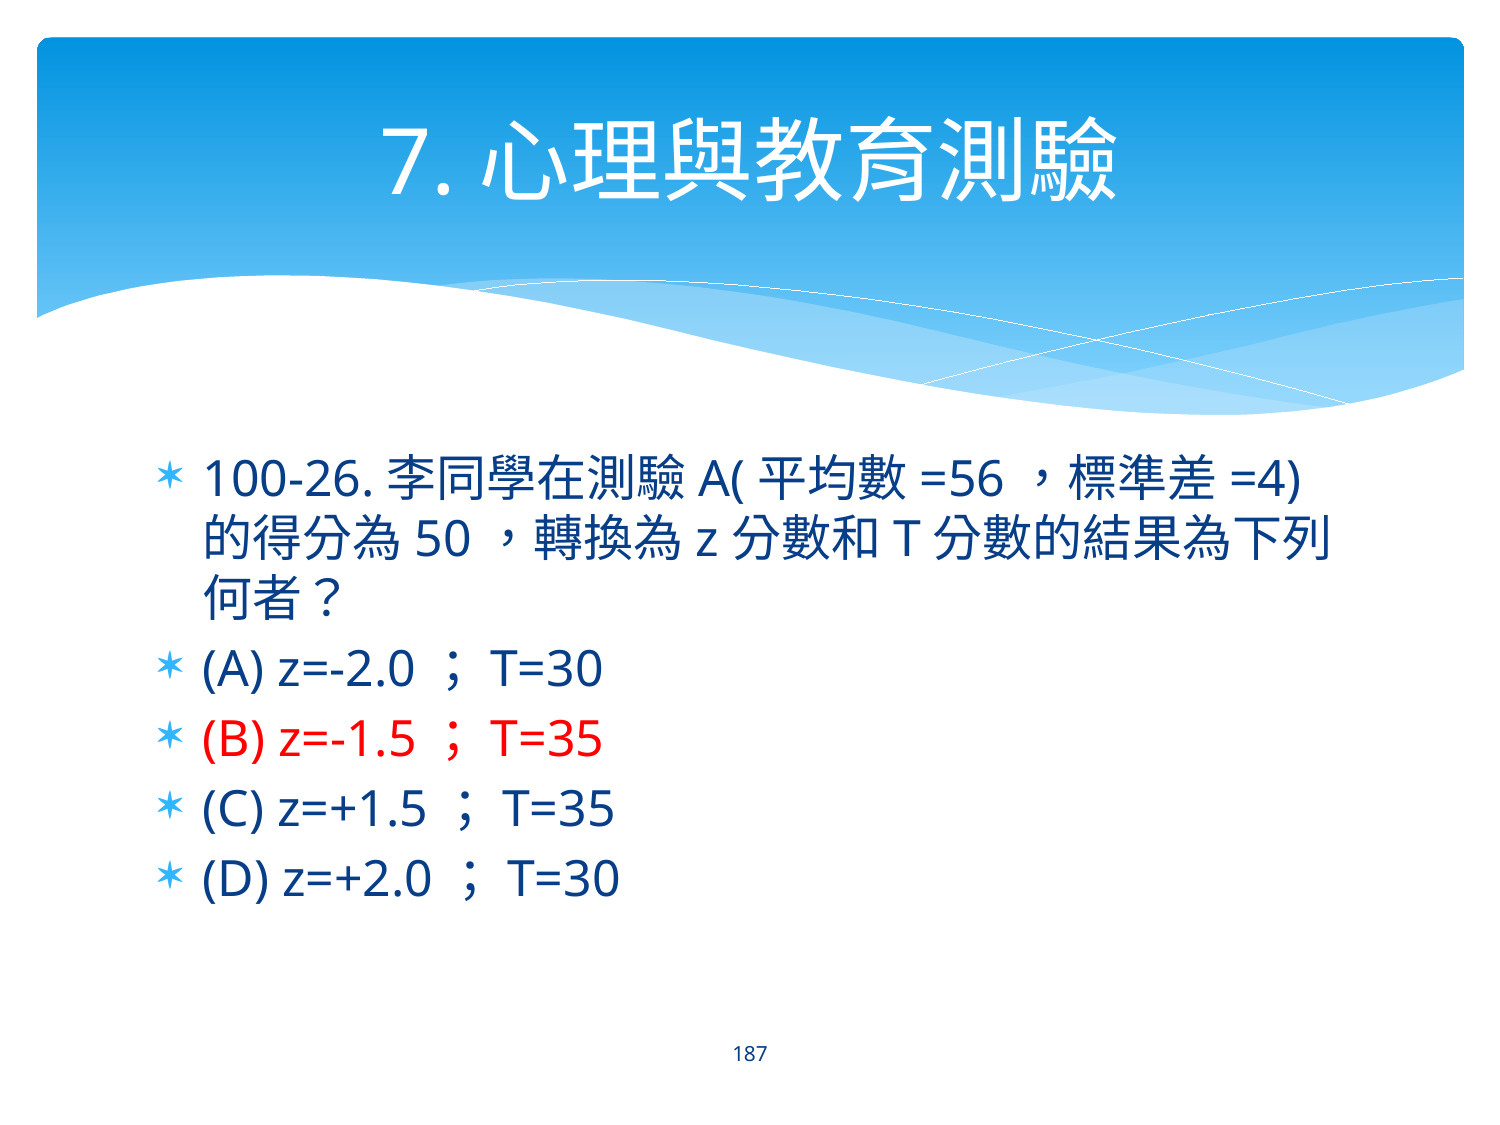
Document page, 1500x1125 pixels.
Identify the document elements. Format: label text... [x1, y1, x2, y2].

title 7.心理與教育測驗 [74, 55, 1426, 262]
slide_number 187 [654, 1025, 846, 1086]
list 100-26.李同學在測驗A(平均數=56，標準差=4)的得分為50，轉換為z分數和T分數的結果為下列何者？ (A) z=-2.0；T=30 (B) z=-1.5；T=35 (C) z=+1.5；T=35 (D) z=+2.0；T=30 [142, 438, 1359, 1006]
